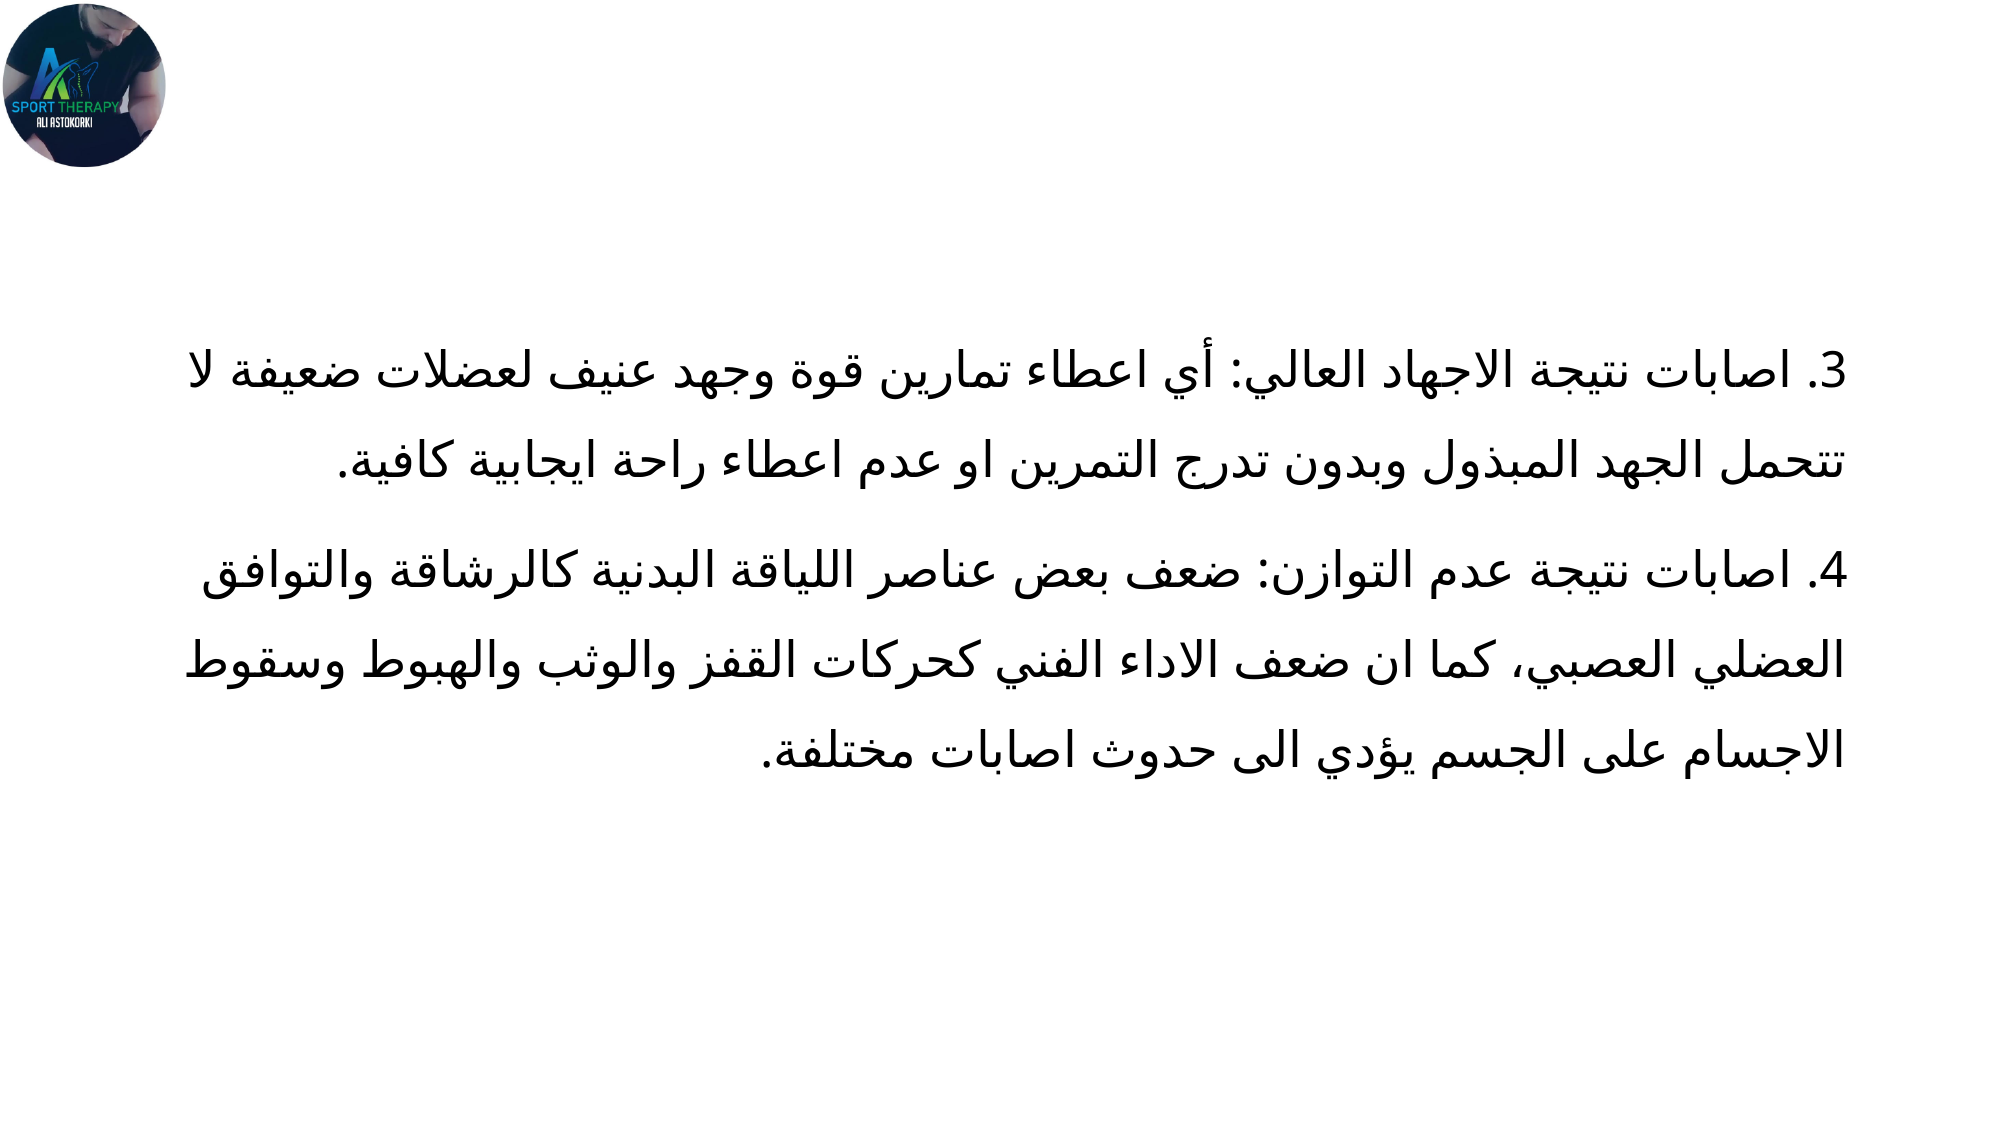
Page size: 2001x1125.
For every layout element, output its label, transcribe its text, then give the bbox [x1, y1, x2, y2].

picture [0, 1, 170, 171]
list 3. اصابات نتيجة الاجهاد العالي: أي اعطاء تمارين قوة وجهد عنيف لعضلات ضعيفة لا تتحمل الجهد المبذول وبدون تدرج التمرين او عدم اعطاء راحة ايجابية كافية. 4. اصابات نتيجة عدم التوازن: ضعف بعض عناصر اللياقة البدنية كالرشاقة والتوافق العضلي العصبي، كما ان ضعف الاداء الفني كحركات القفز والوثب والهبوط وسقوط الاجسام على الجسم يؤدي الى حدوث اصابات مختلفة. [137, 299, 1863, 1014]
